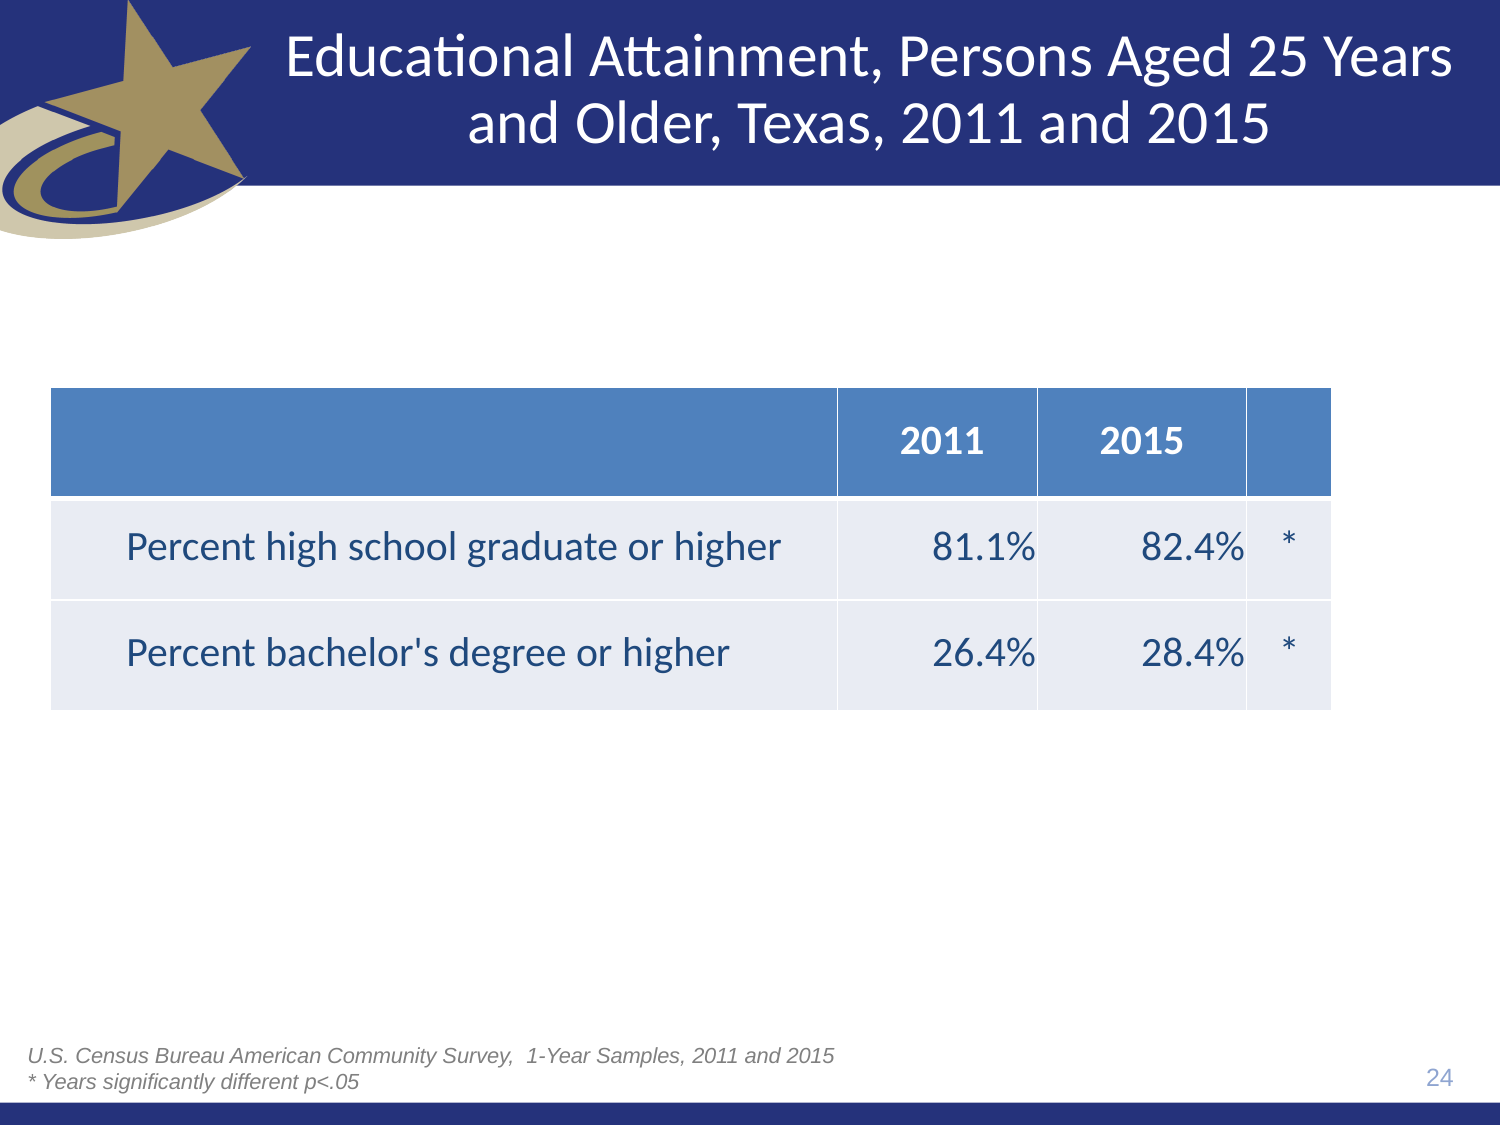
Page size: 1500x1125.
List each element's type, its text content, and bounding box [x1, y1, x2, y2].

table_header [1247, 388, 1331, 496]
table_cell Percent bachelor's degree or higher [51, 601, 837, 710]
table_cell 82.4% [1038, 501, 1246, 599]
table_cell 26.4% [838, 601, 1037, 710]
table_header [51, 388, 837, 496]
table_cell 81.1% [838, 501, 1037, 599]
table_cell * [1247, 501, 1331, 599]
table_cell * [1247, 601, 1331, 710]
slide_number 24 [1335, 1050, 1469, 1103]
table_header 2015 [1038, 388, 1246, 496]
table_header 2011 [838, 388, 1037, 496]
picture [0, 0, 251, 239]
text_box U.S. Census Bureau American Community Survey, 1-Year Samples, 2011 and 2015 * Years significantly different p<.05 [12, 1034, 1132, 1102]
title Educational Attainment, Persons Aged 25 Years and Older, Texas, 2011 and 2015 [255, 15, 1485, 165]
table_cell Percent high school graduate or higher [51, 501, 837, 599]
table_cell 28.4% [1038, 601, 1246, 710]
